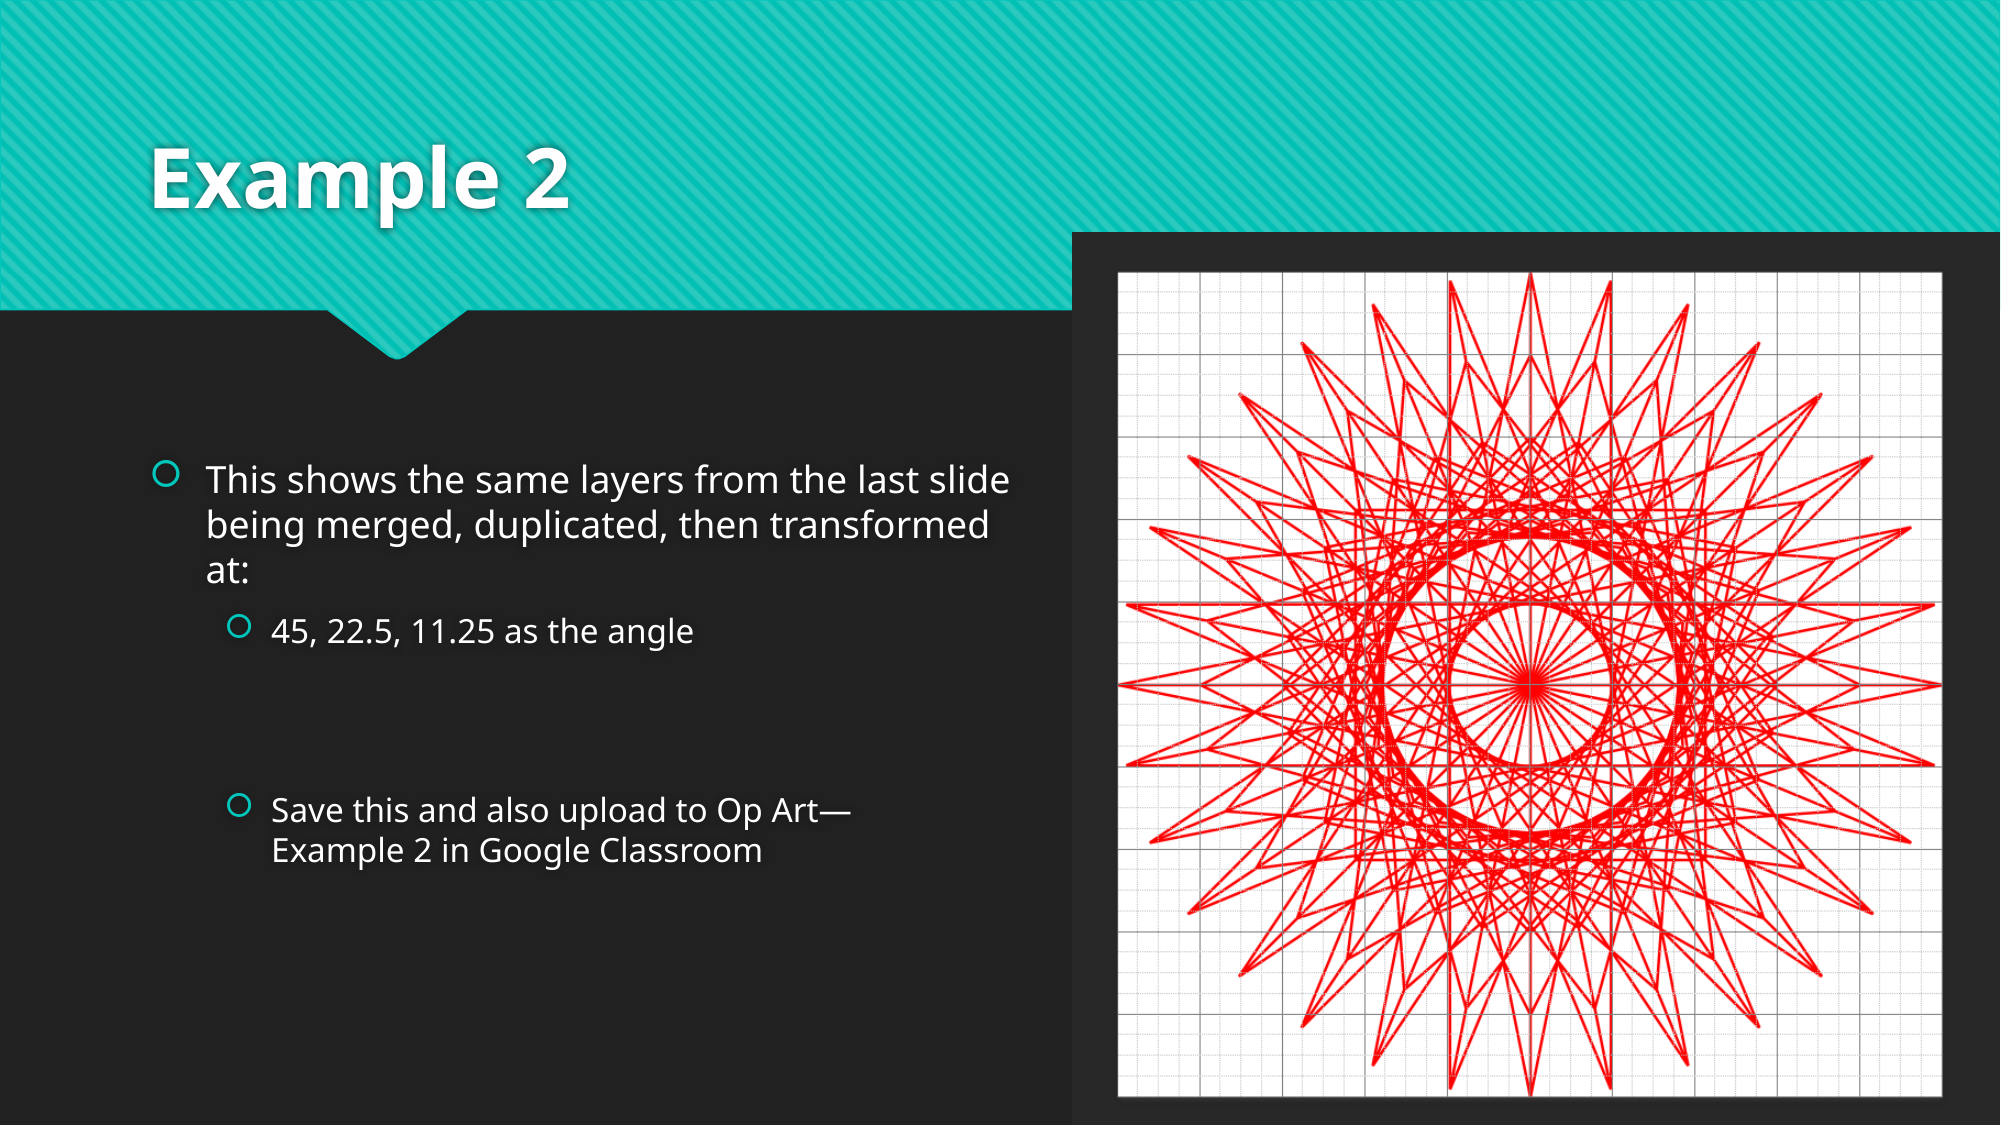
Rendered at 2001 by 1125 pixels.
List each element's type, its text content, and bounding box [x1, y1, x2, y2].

list This shows the same layers from the last slide being merged, duplicated, then transformed at: 45, 22.5, 11.25 as the angle Save this and also upload to Op Art— Example 2 in Google Classroom [134, 364, 1072, 962]
picture [1072, 232, 2000, 1125]
title Example 2 [132, 73, 1868, 233]
